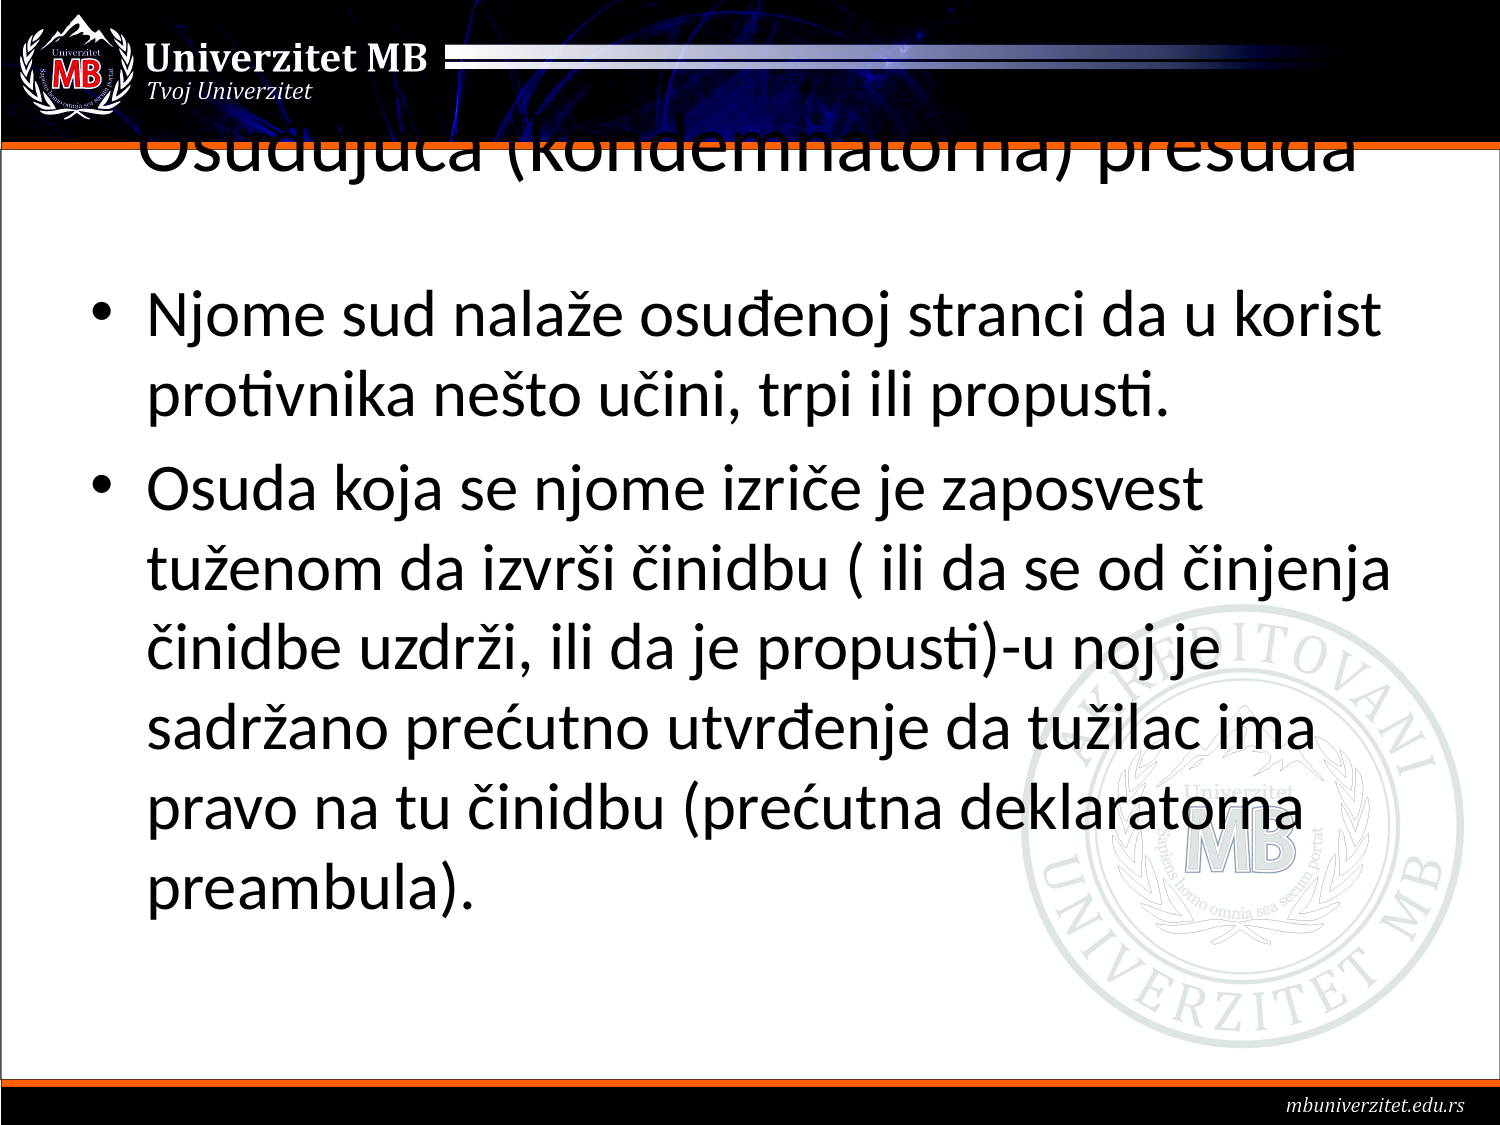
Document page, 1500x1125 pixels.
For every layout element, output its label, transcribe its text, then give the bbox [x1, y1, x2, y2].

title Osuđujuća (kondemnatorna) presuda [75, 45, 1425, 233]
picture [0, 0, 1500, 1125]
list Njome sud nalaže osuđenoj stranci da u korist protivnika nešto učini, trpi ili propusti. Osuda koja se njome izriče je zaposvest tuženom da izvrši činidbu ( ili da se od činjenja činidbe uzdrži, ili da je propusti)-u noj je sadržano prećutno utvrđenje da tužilac ima pravo na tu činidbu (prećutna deklaratorna preambula). [75, 262, 1425, 1005]
